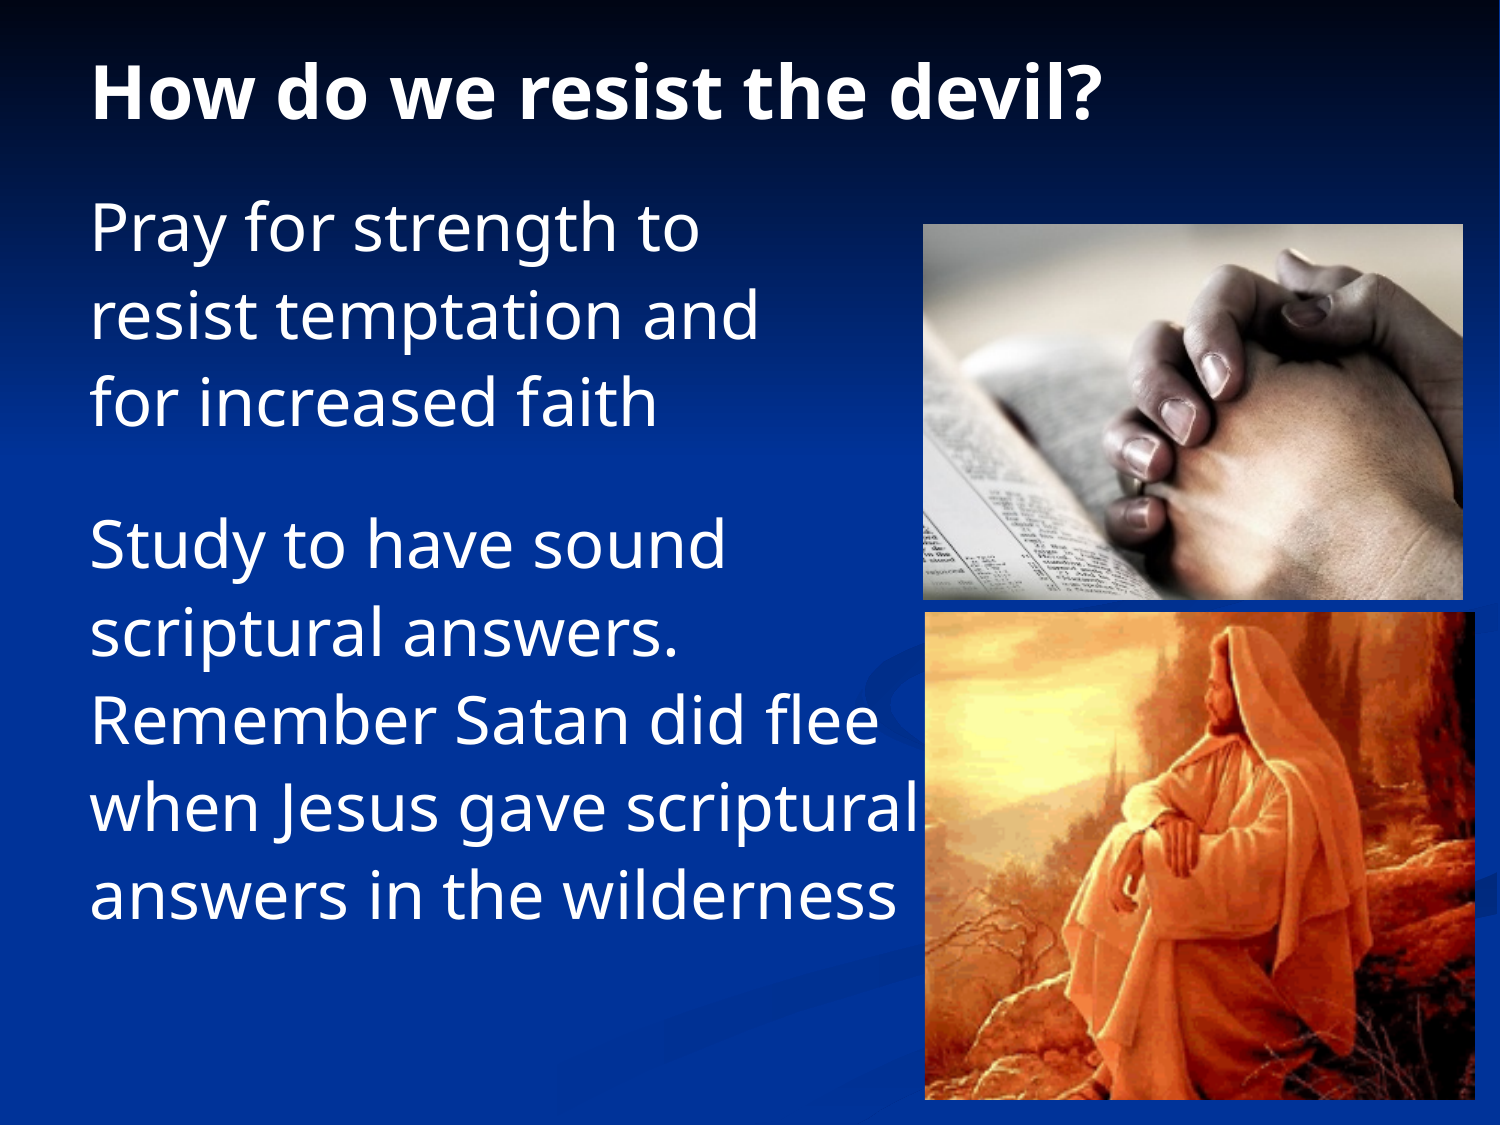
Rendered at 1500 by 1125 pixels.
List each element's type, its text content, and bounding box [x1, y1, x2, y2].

text_box How do we resist the devil? [74, 37, 1413, 143]
text_box Pray for strength to resist temptation and for increased faith [74, 170, 825, 448]
picture [923, 223, 1463, 601]
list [924, 612, 1476, 1101]
text_box Study to have sound scriptural answers. Remember Satan did flee when Jesus gave scriptural answers in the wilderness [74, 487, 926, 940]
